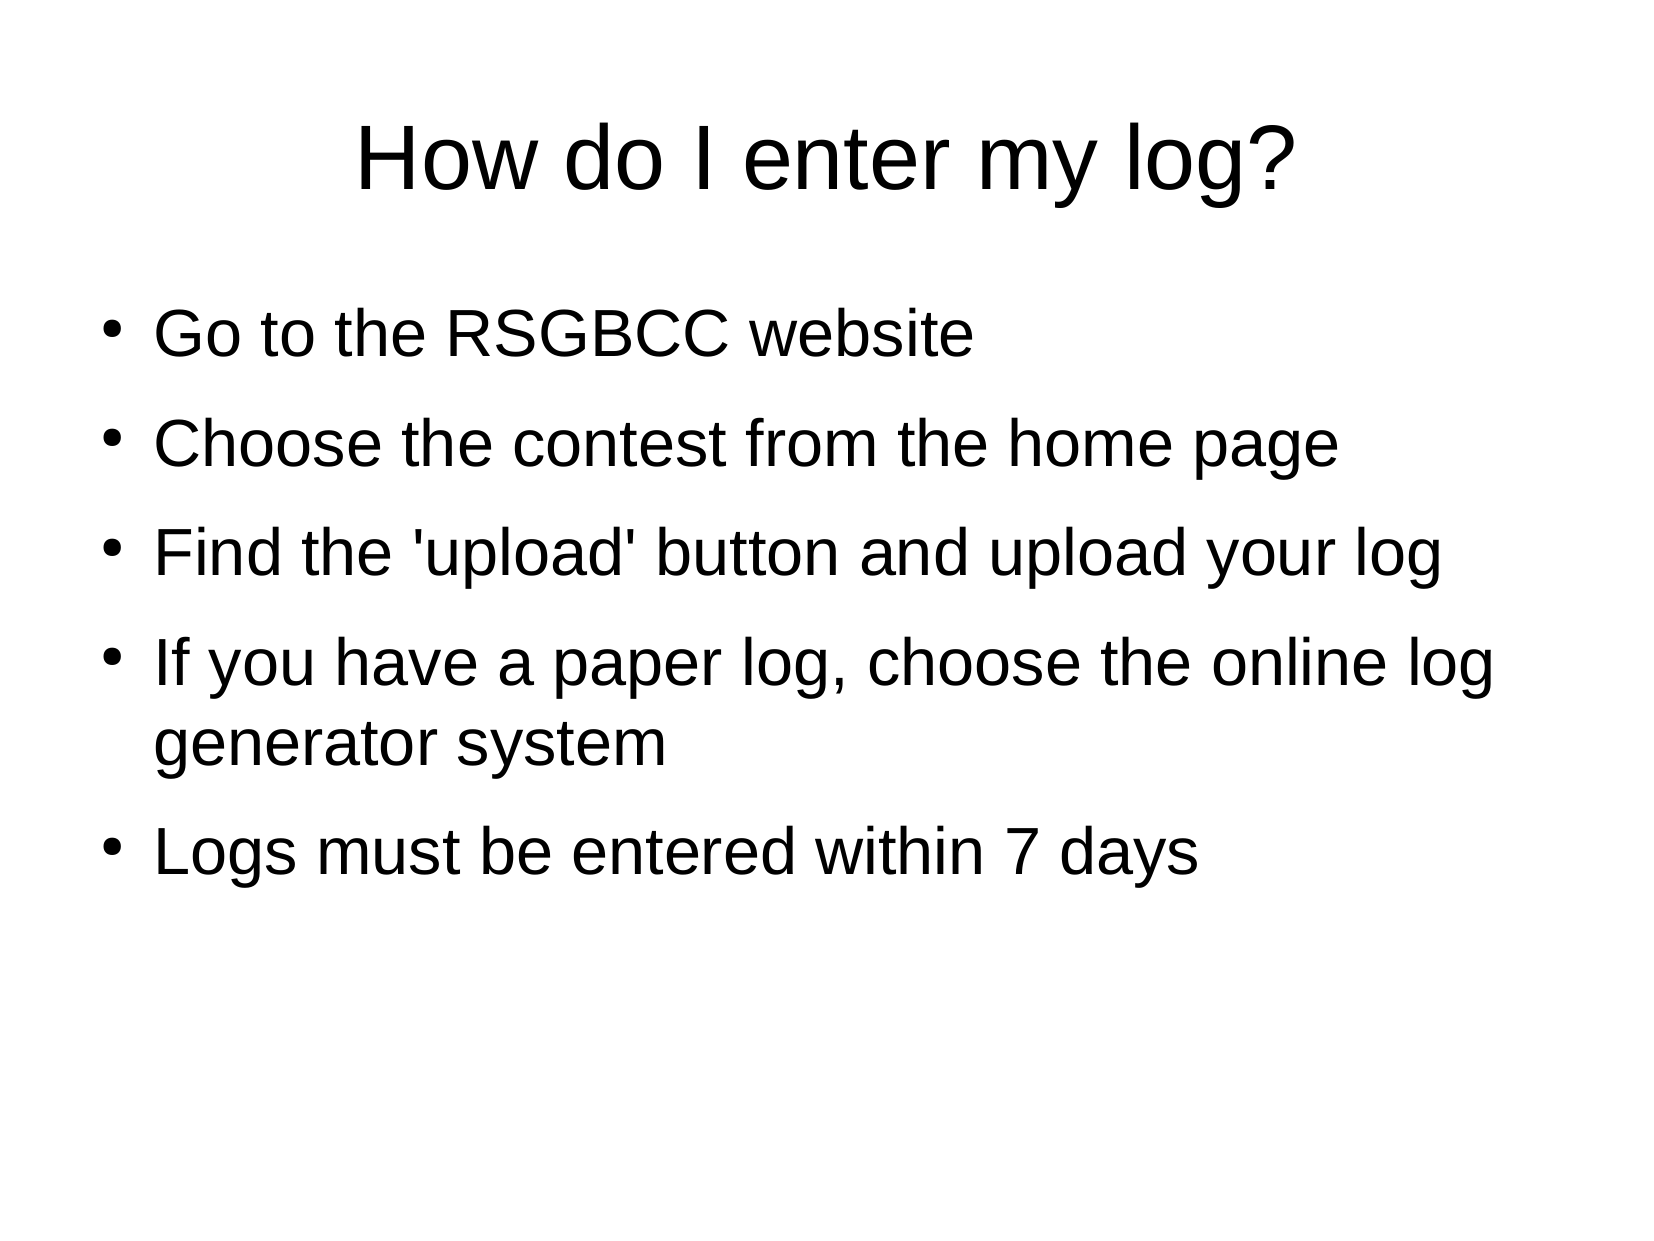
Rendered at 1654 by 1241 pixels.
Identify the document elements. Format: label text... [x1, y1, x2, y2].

list Go to the RSGBCC website Choose the contest from the home page Find the 'upload' button and upload your log If you have a paper log, choose the online log generator system Logs must be entered within 7 days [82, 290, 1571, 1109]
title How do I enter my log? [82, 49, 1571, 257]
